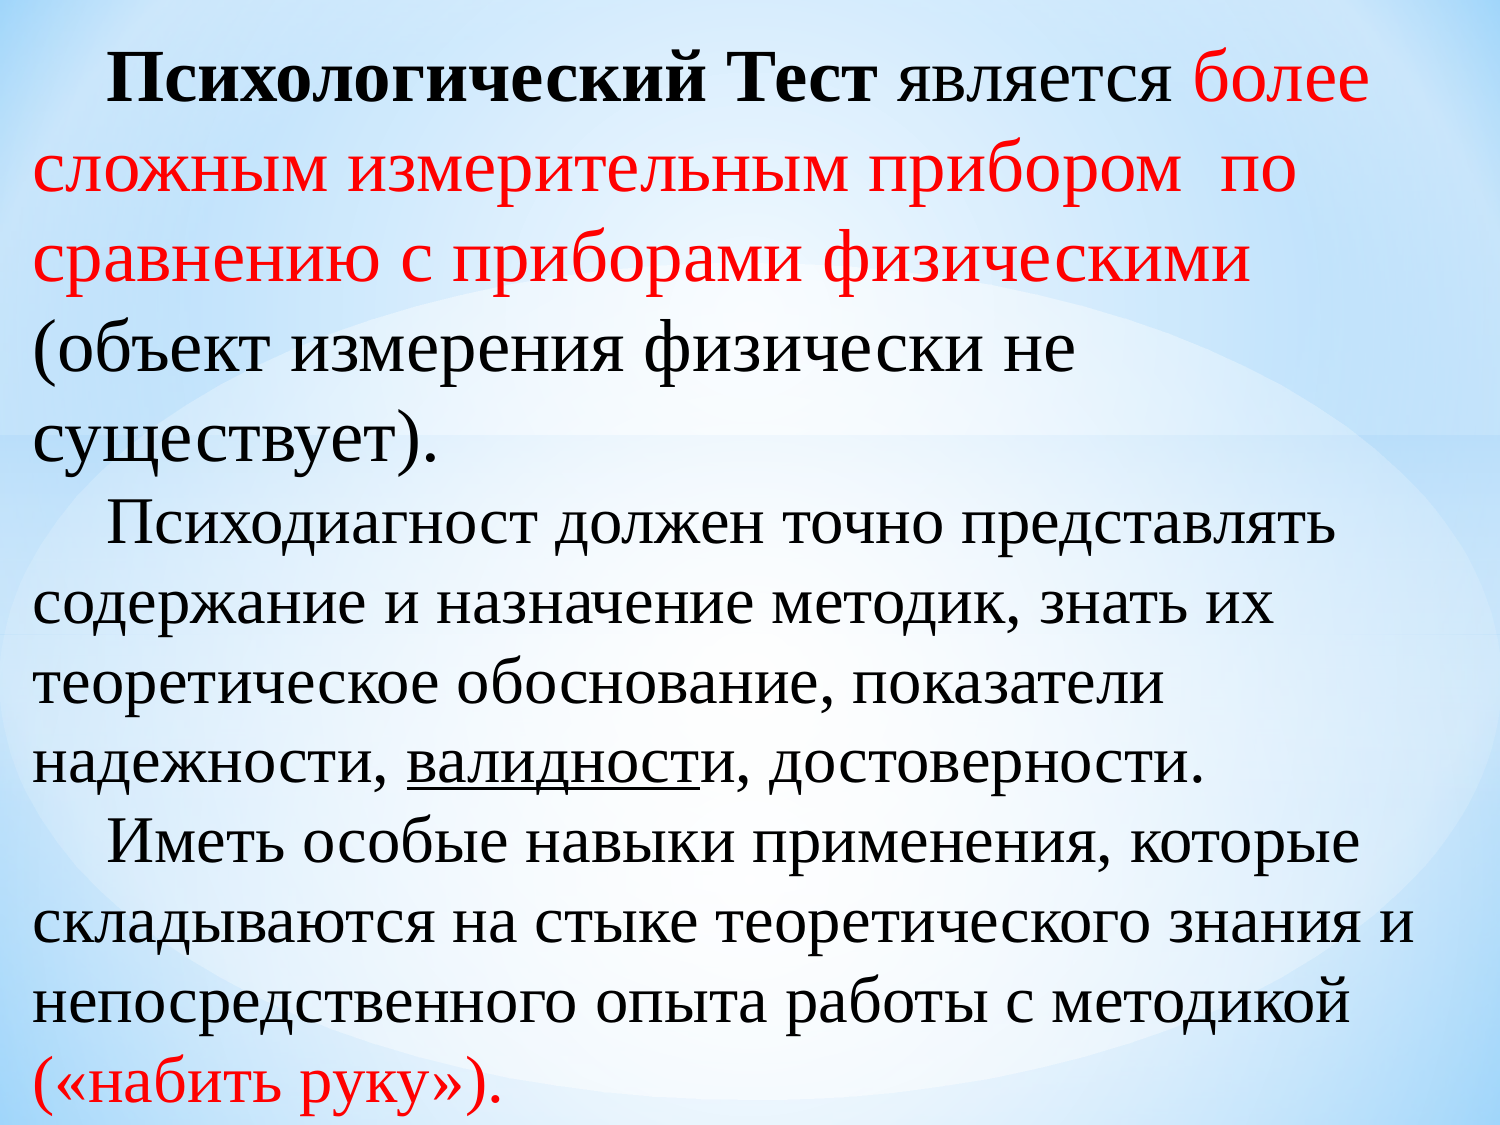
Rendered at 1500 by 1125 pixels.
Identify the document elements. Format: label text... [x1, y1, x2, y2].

text_box Психологический Тест является более сложным измерительным прибором по сравнению с приборами физическими (объект измерения физически не существует). Психодиагност должен точно представлять содержание и назначение методик, знать их теоретическое обоснование, показатели надежности, валидности, достоверности. Иметь особые навыки применения, которые складываются на стыке теоретического знания и непосредственного опыта работы с методикой («набить руку»). [17, 19, 1483, 1124]
